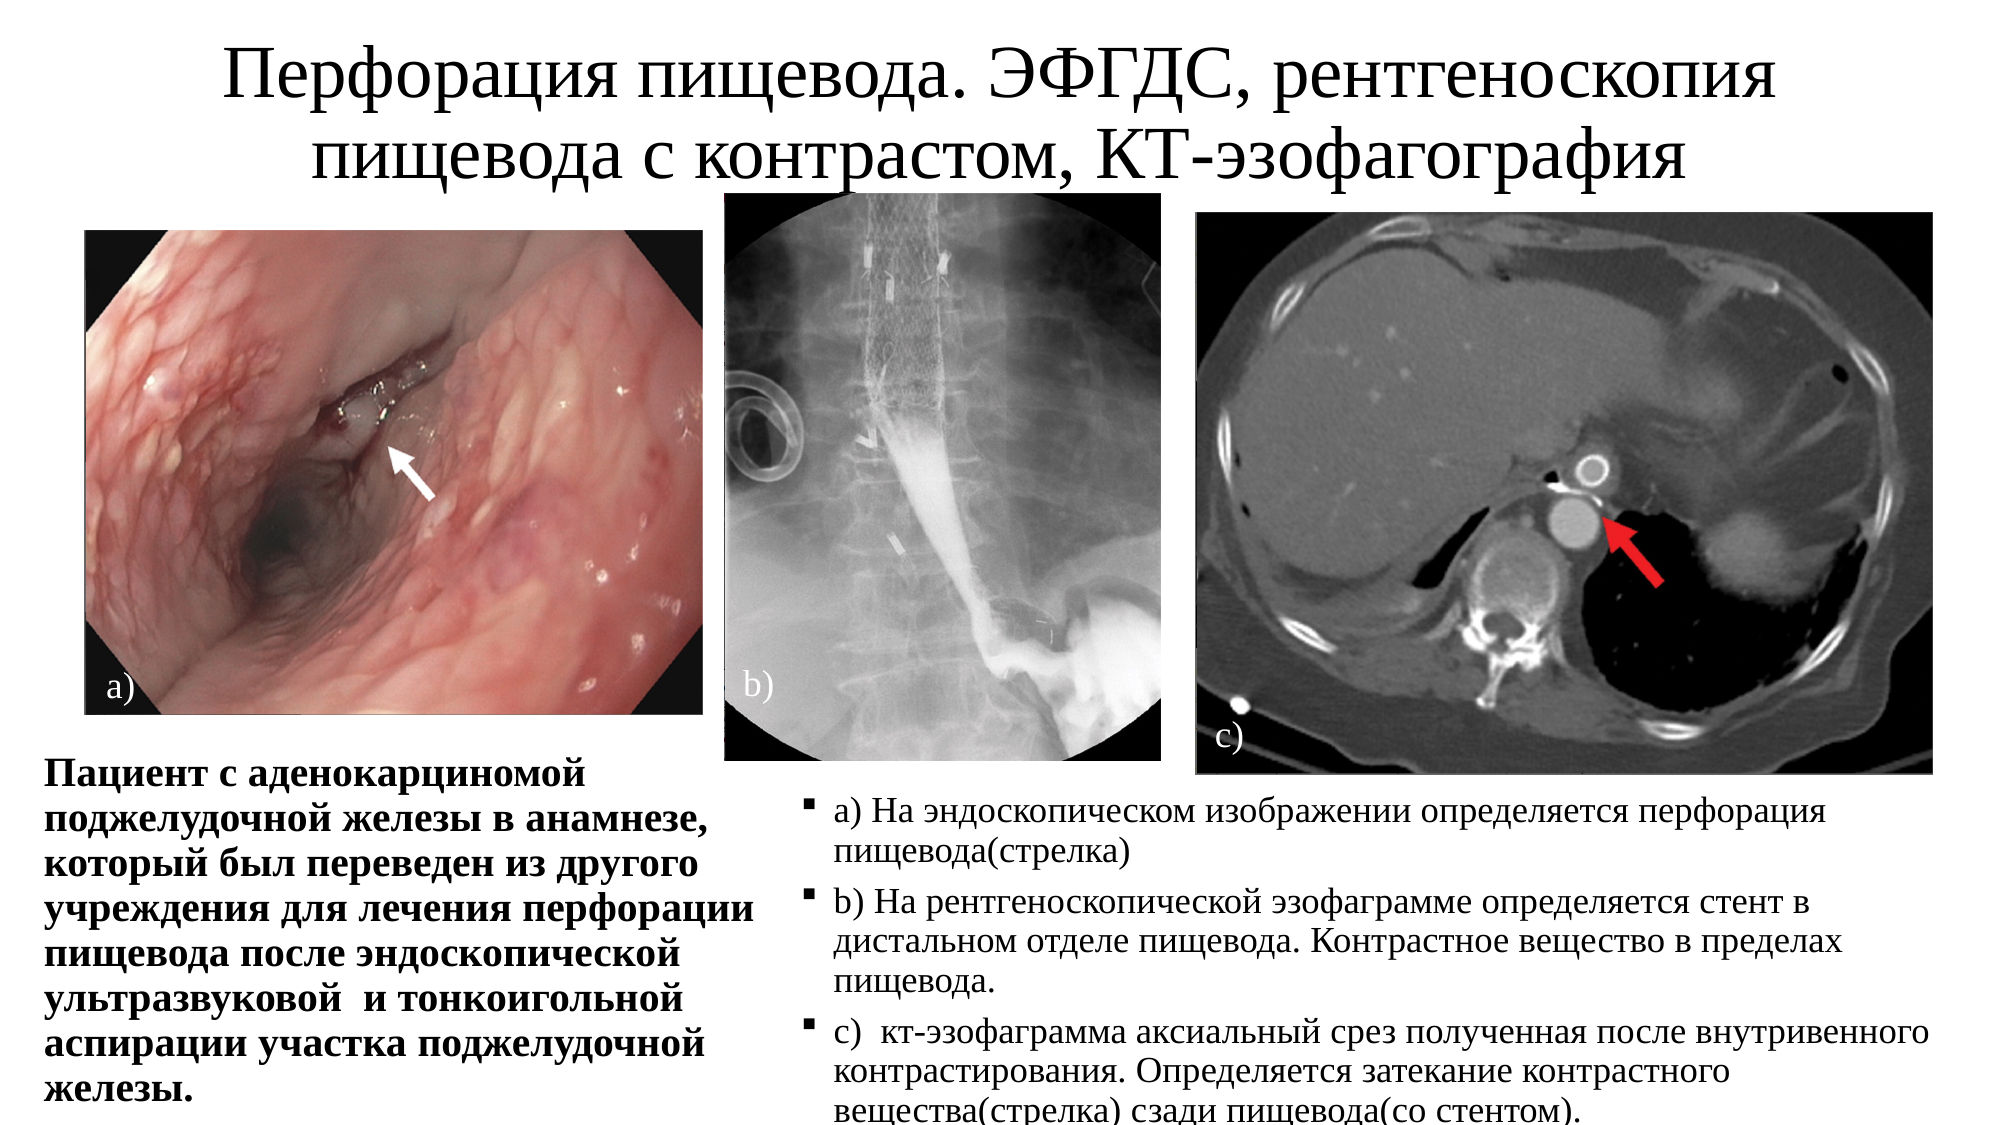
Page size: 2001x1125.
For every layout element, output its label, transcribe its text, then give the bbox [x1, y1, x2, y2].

picture [84, 230, 704, 715]
picture [1195, 212, 1933, 775]
picture [724, 193, 1161, 761]
text_box Пациент с аденокарциномой поджелудочной железы в анамнезе, который был переведен из другого учреждения для лечения перфорации пищевода после эндоскопической ультразвуковой и тонкоигольной аспирации участка поджелудочной железы. [28, 743, 786, 1100]
list a) На эндоскопическом изображении определяется перфорация пищевода(стрелка) b) На рентгеноскопической эзофаграмме определяется стент в дистальном отделе пищевода. Контрастное вещество в пределах пищевода. c) кт-эзофаграмма аксиальный срез полученная после внутривенного контрастирования. Определяется затекание контрастного вещества(стрелка) сзади пищевода(со стентом). [785, 676, 1972, 1125]
title Перфорация пищевода. ЭФГДС, рентгеноскопия пищевода с контрастом, КТ-эзофагография [137, 25, 1863, 203]
